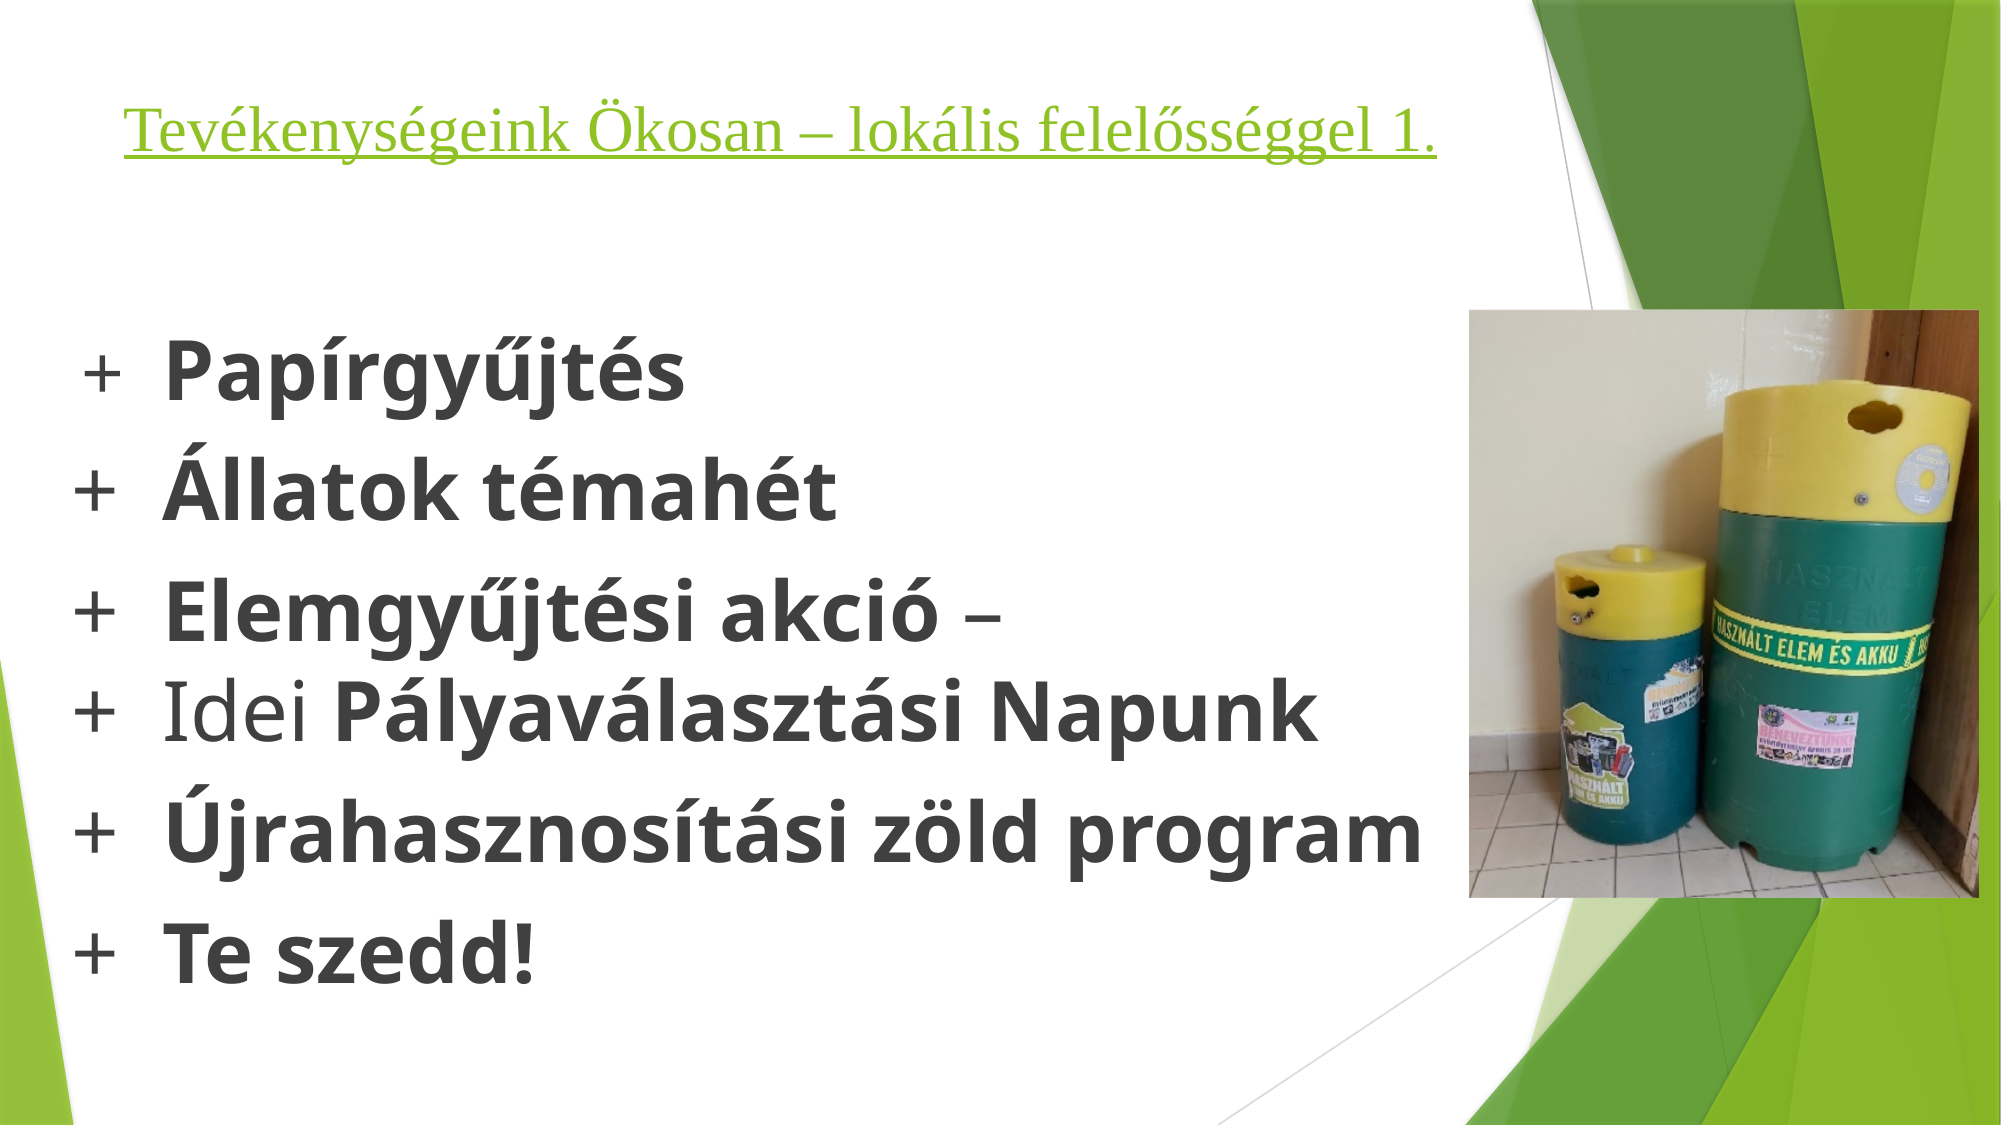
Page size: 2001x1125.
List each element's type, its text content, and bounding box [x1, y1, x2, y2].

title Tevékenységeink Ökosan – lokális felelősséggel 1. [56, 79, 1505, 221]
picture [1429, 310, 2000, 897]
list + Papírgyűjtés + Állatok témahét + Elemgyűjtési akció – + Idei Pályaválasztási Napunk + Újrahasznosítási zöld program + Te szedd! [56, 309, 1897, 1069]
